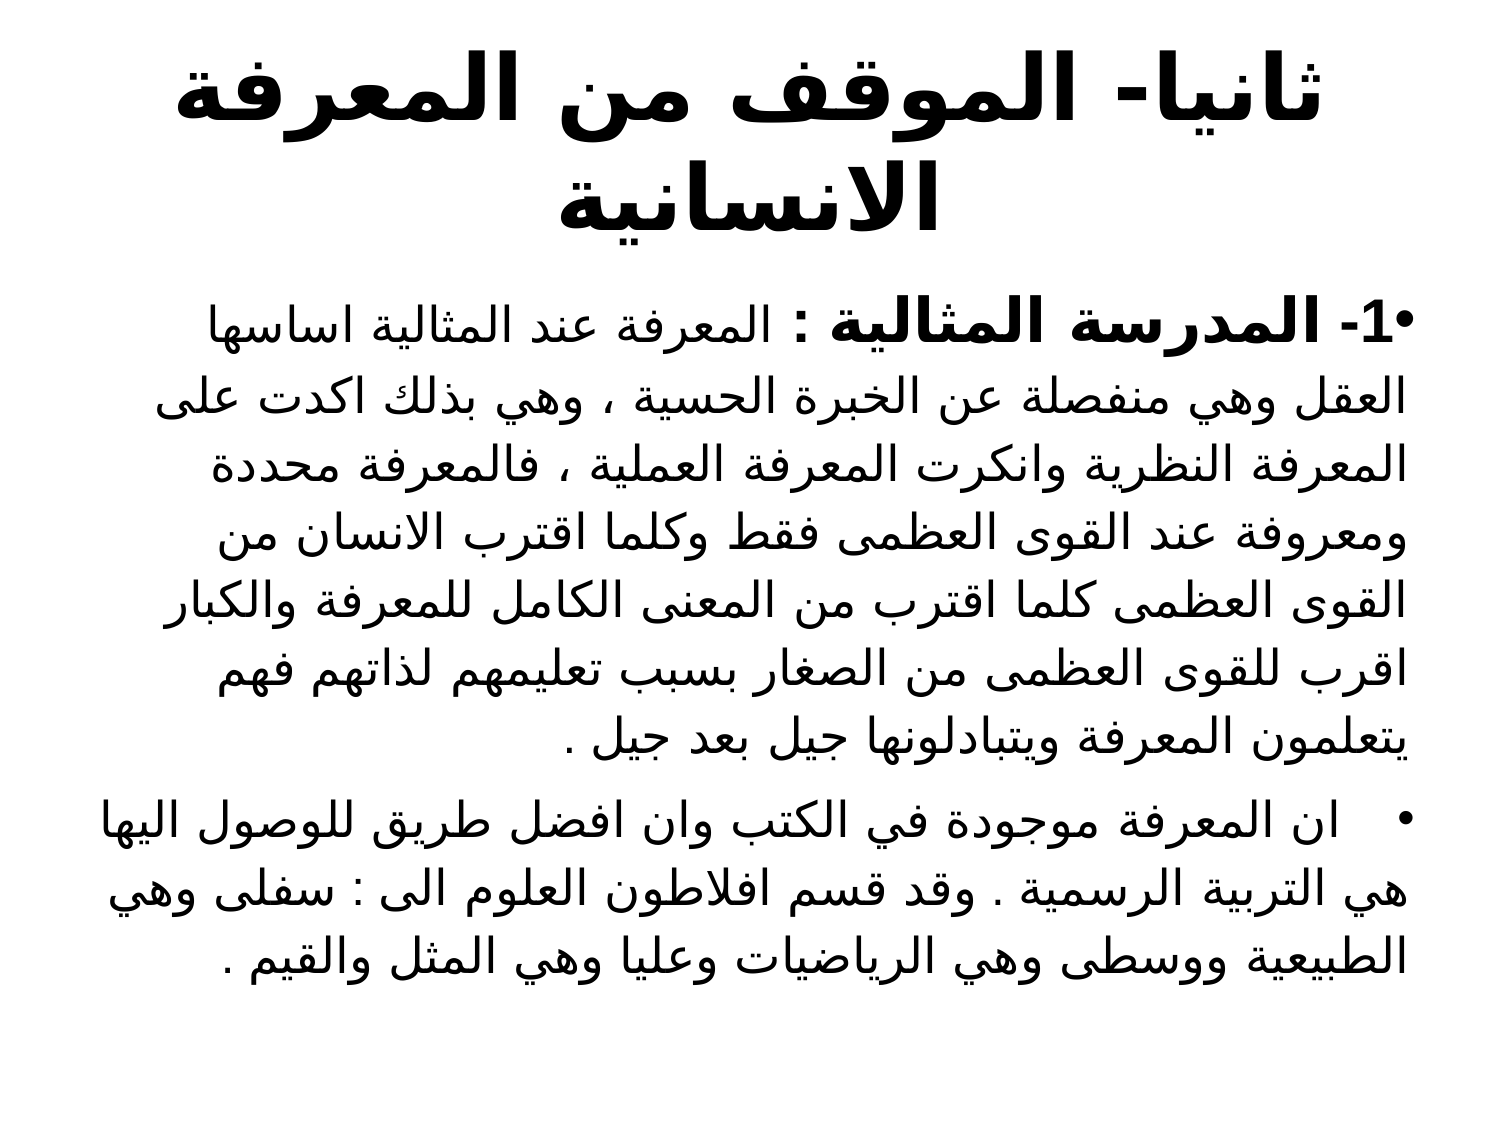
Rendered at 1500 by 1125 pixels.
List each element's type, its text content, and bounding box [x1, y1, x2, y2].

list 1- المدرسة المثالية : المعرفة عند المثالية اساسها العقل وهي منفصلة عن الخبرة الحسية ، وهي بذلك اكدت على المعرفة النظرية وانكرت المعرفة العملية ، فالمعرفة محددة ومعروفة عند القوى العظمى فقط وكلما اقترب الانسان من القوى العظمى كلما اقترب من المعنى الكامل للمعرفة والكبار اقرب للقوى العظمى من الصغار بسبب تعليمهم لذاتهم فهم يتعلمون المعرفة ويتبادلونها جيل بعد جيل . ان المعرفة موجودة في الكتب وان افضل طريق للوصول اليها هي التربية الرسمية . وقد قسم افلاطون العلوم الى : سفلى وهي الطبيعية ووسطى وهي الرياضيات وعليا وهي المثل والقيم . [75, 262, 1425, 1005]
title ثانيا- الموقف من المعرفة الانسانية [75, 45, 1425, 233]
